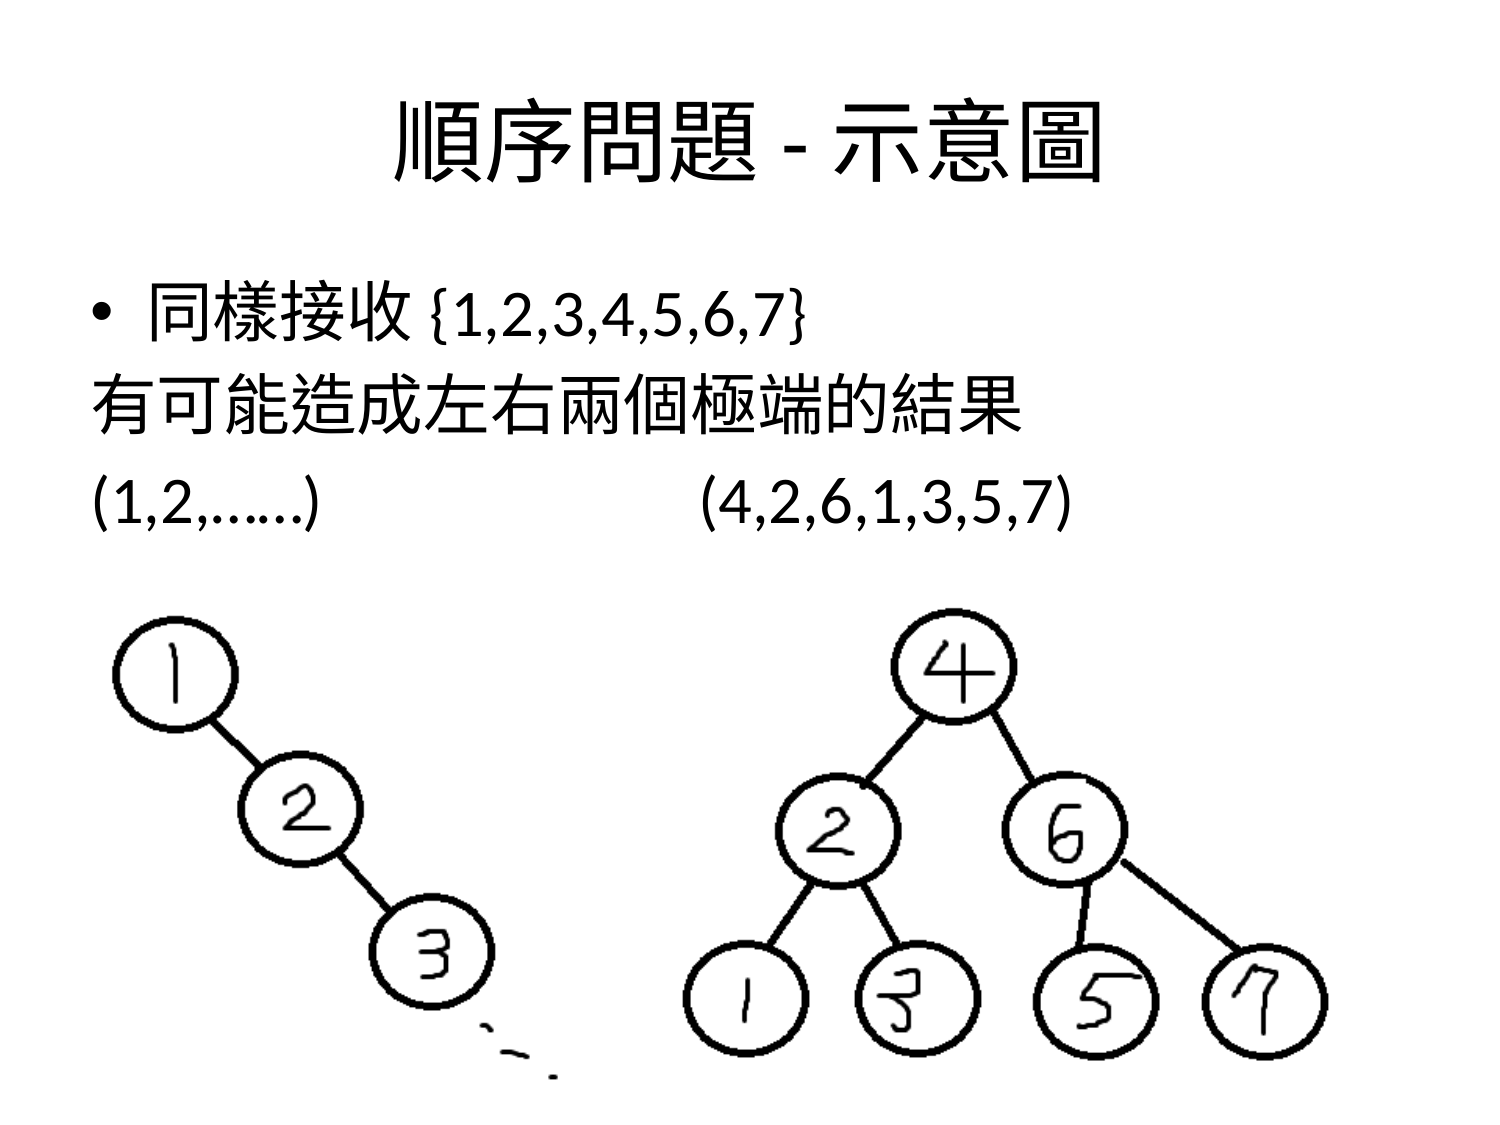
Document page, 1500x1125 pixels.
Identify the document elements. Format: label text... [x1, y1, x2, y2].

title 順序問題-示意圖 [75, 45, 1425, 233]
list 同樣接收{1,2,3,4,5,6,7} 有可能造成左右兩個極端的結果 (1,2,……) (4,2,6,1,3,5,7) [75, 262, 1425, 1005]
picture [100, 574, 1339, 1089]
